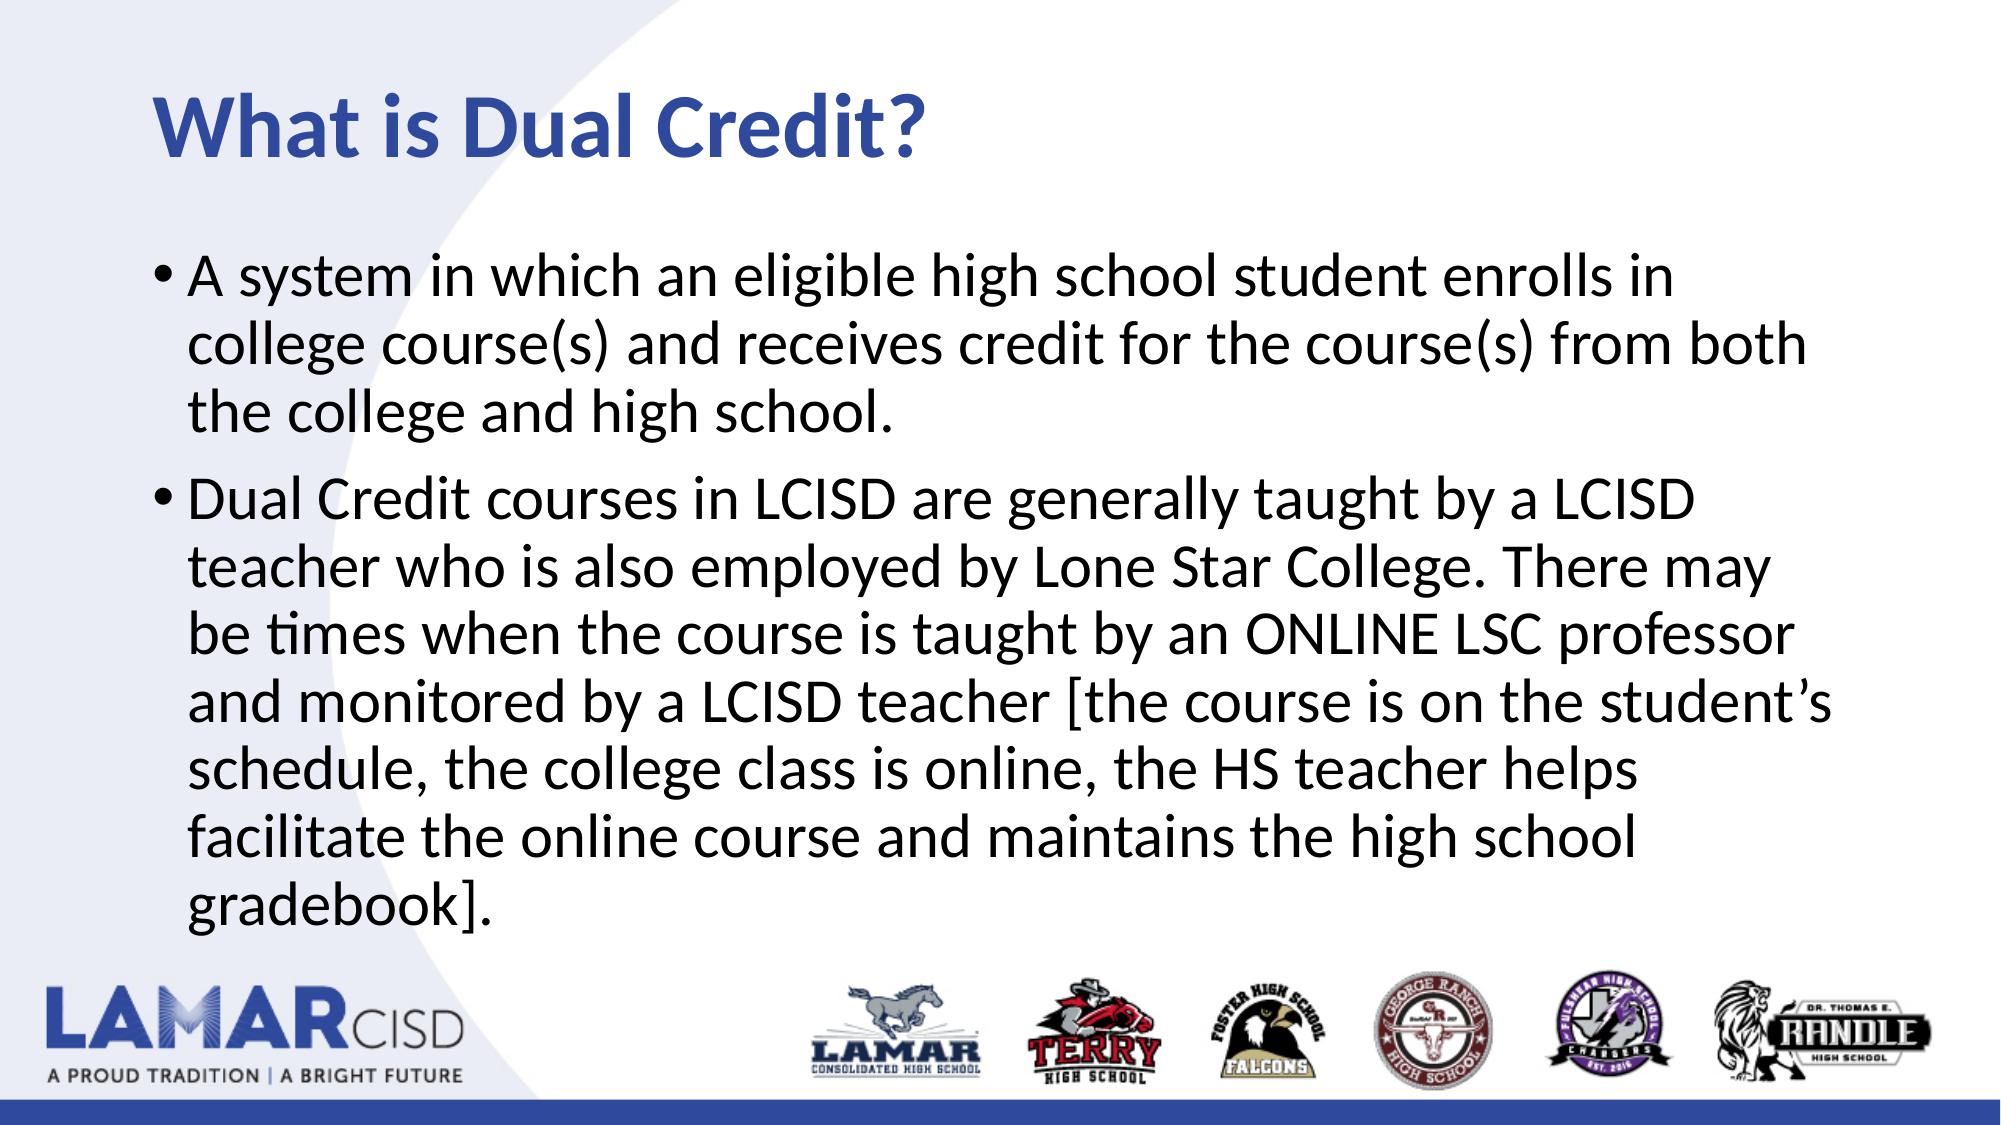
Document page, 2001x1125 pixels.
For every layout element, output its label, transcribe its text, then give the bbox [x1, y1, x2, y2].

list A system in which an eligible high school student enrolls in college course(s) and receives credit for the course(s) from both the college and high school. Dual Credit courses in LCISD are generally taught by a LCISD teacher who is also employed by Lone Star College. There may be times when the course is taught by an ONLINE LSC professor and monitored by a LCISD teacher [the course is on the student’s schedule, the college class is online, the HS teacher helps facilitate the online course and maintains the high school gradebook]. [137, 235, 1863, 949]
picture [0, 0, 2001, 1125]
title What is Dual Credit? [137, 50, 1863, 206]
